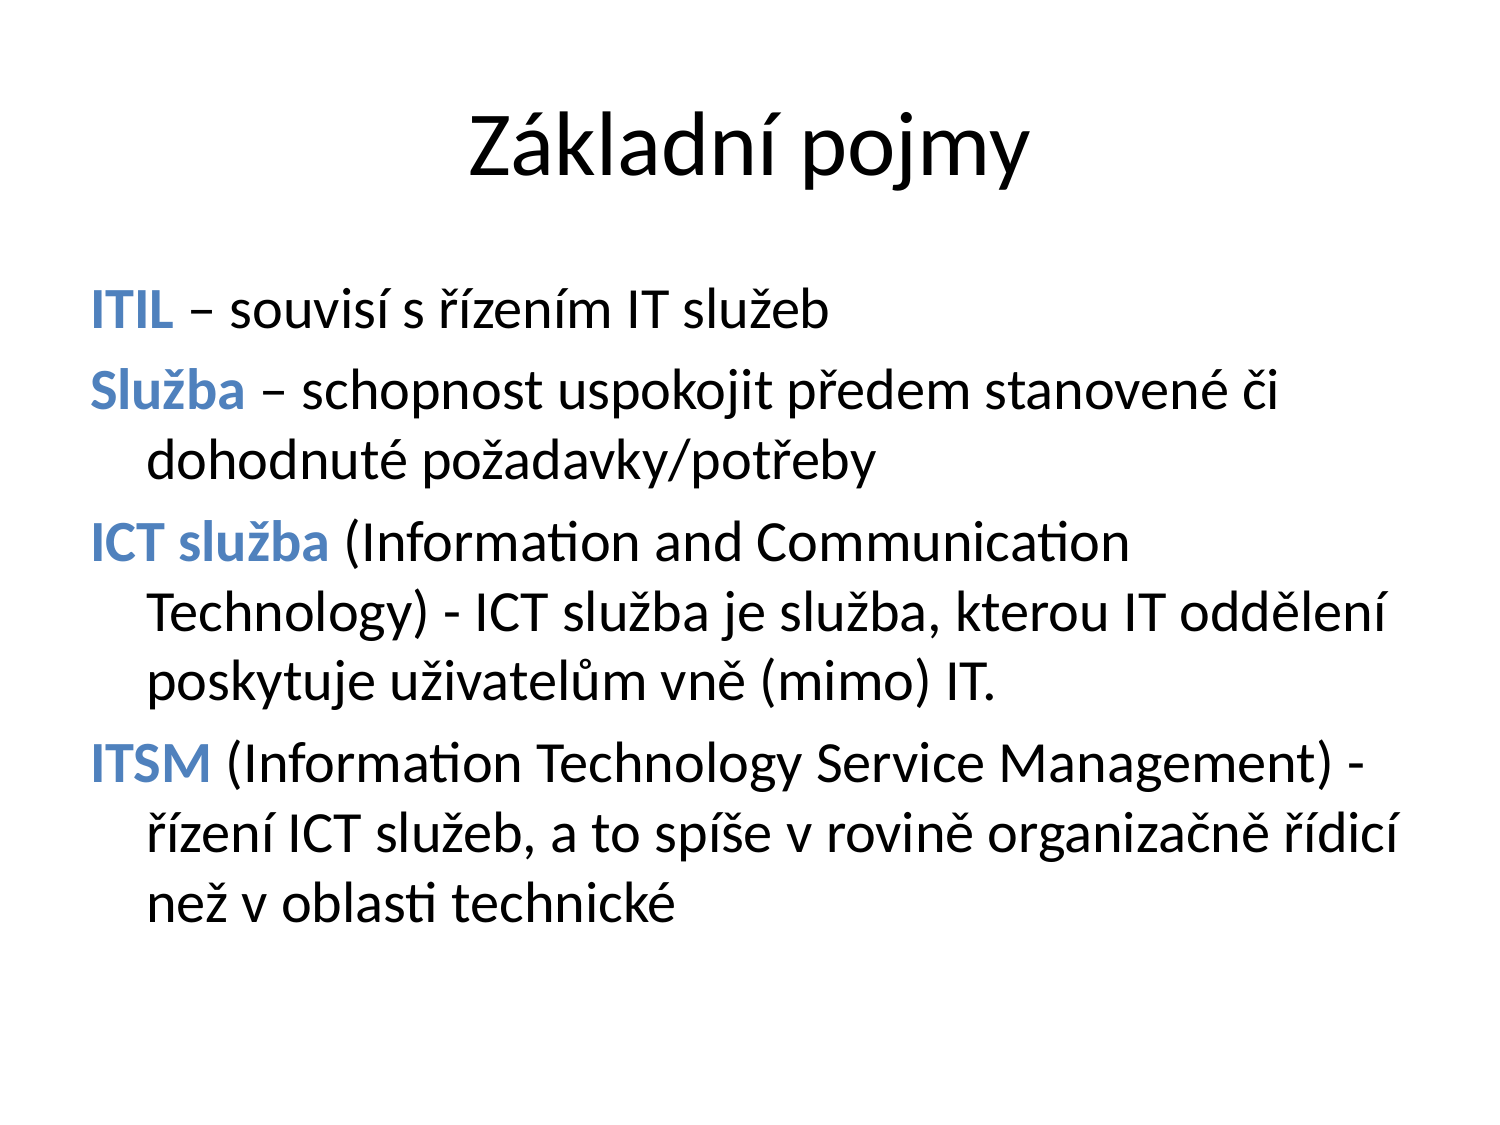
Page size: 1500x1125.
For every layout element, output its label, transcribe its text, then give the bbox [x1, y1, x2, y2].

list ITIL – souvisí s řízením IT služeb Služba – schopnost uspokojit předem stanovené či dohodnuté požadavky/potřeby ICT služba (Information and Communication Technology) - ICT služba je služba, kterou IT oddělení poskytuje uživatelům vně (mimo) IT. ITSM (Information Technology Service Management) - řízení ICT služeb, a to spíše v rovině organizačně řídicí než v oblasti technické [75, 262, 1425, 1005]
title Základní pojmy [75, 45, 1425, 233]
